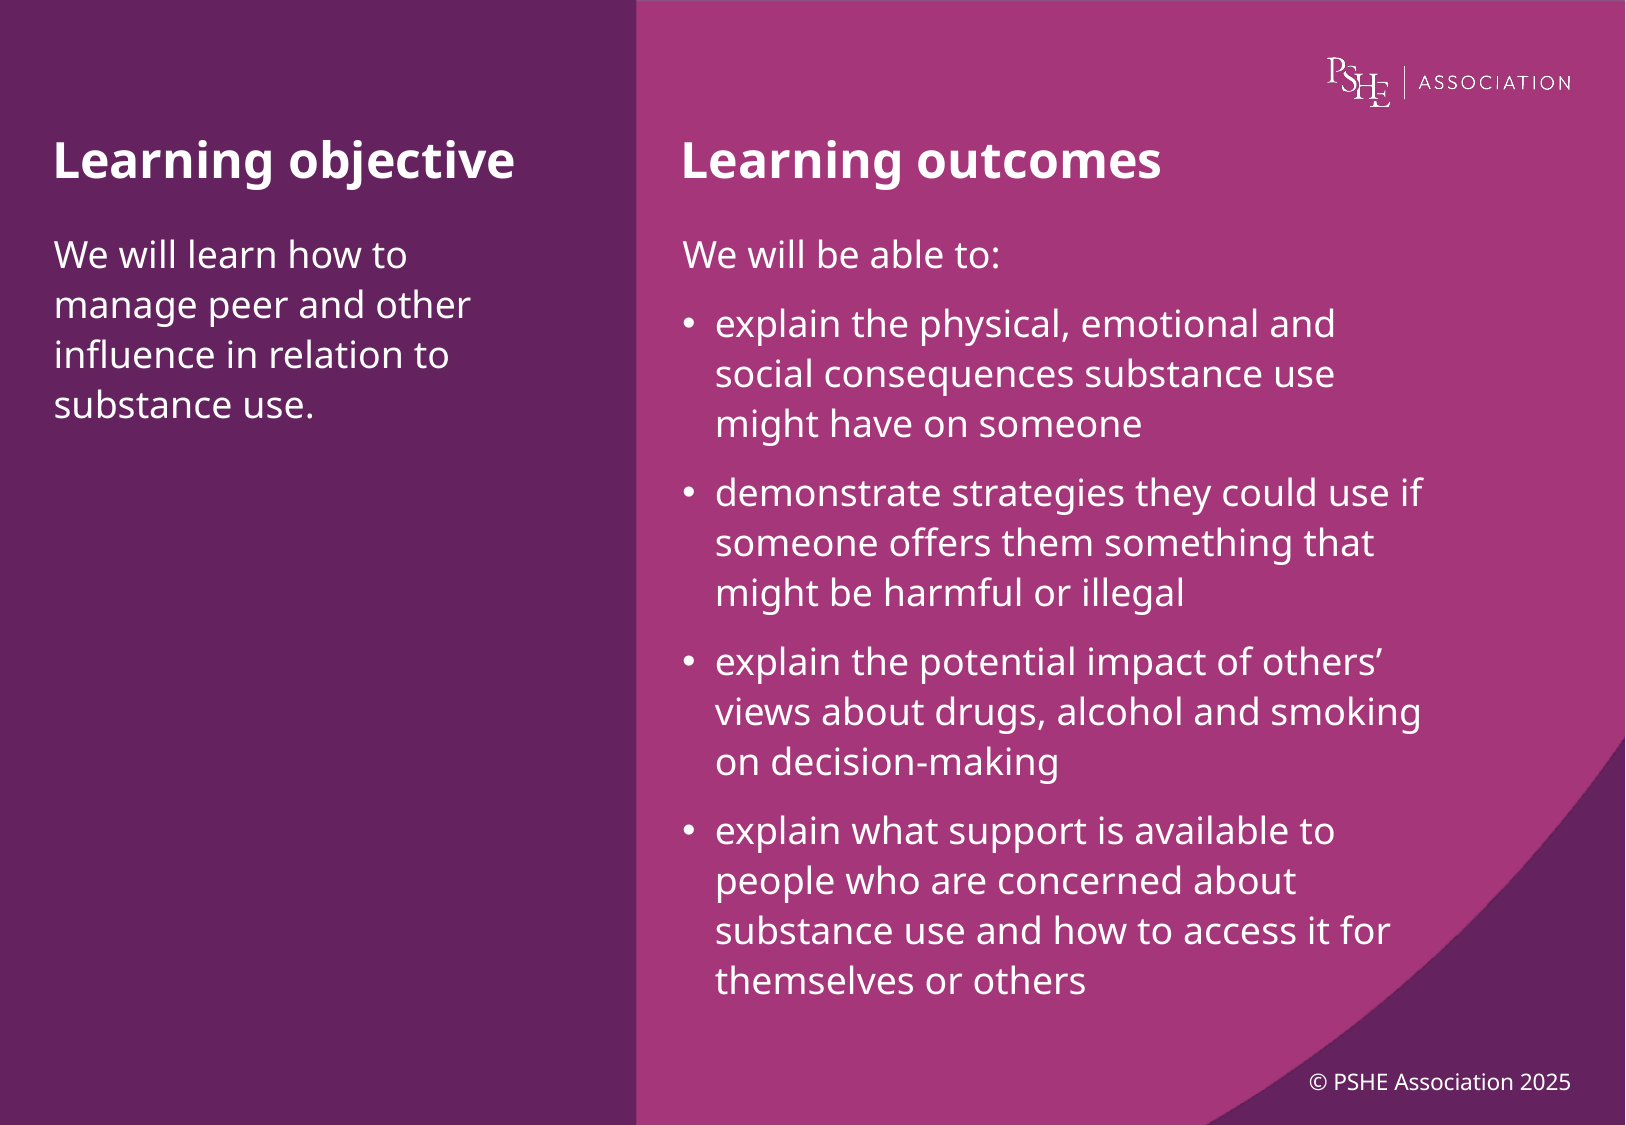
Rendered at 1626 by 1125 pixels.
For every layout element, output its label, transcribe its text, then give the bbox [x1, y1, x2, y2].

list We will learn how to manage peer and other influence in relation to substance use. [38, 218, 562, 982]
list We will be able to: explain the physical, emotional and social consequences substance use might have on someone demonstrate strategies they could use if someone offers them something that might be harmful or illegal explain the potential impact of others’ views about drugs, alcohol and smoking on decision-making explain what support is available to people who are concerned about substance use and how to access it for themselves or others [667, 218, 1440, 982]
picture [636, 2, 1626, 1125]
slide_number © PSHE Association 2025 [1220, 1051, 1586, 1112]
